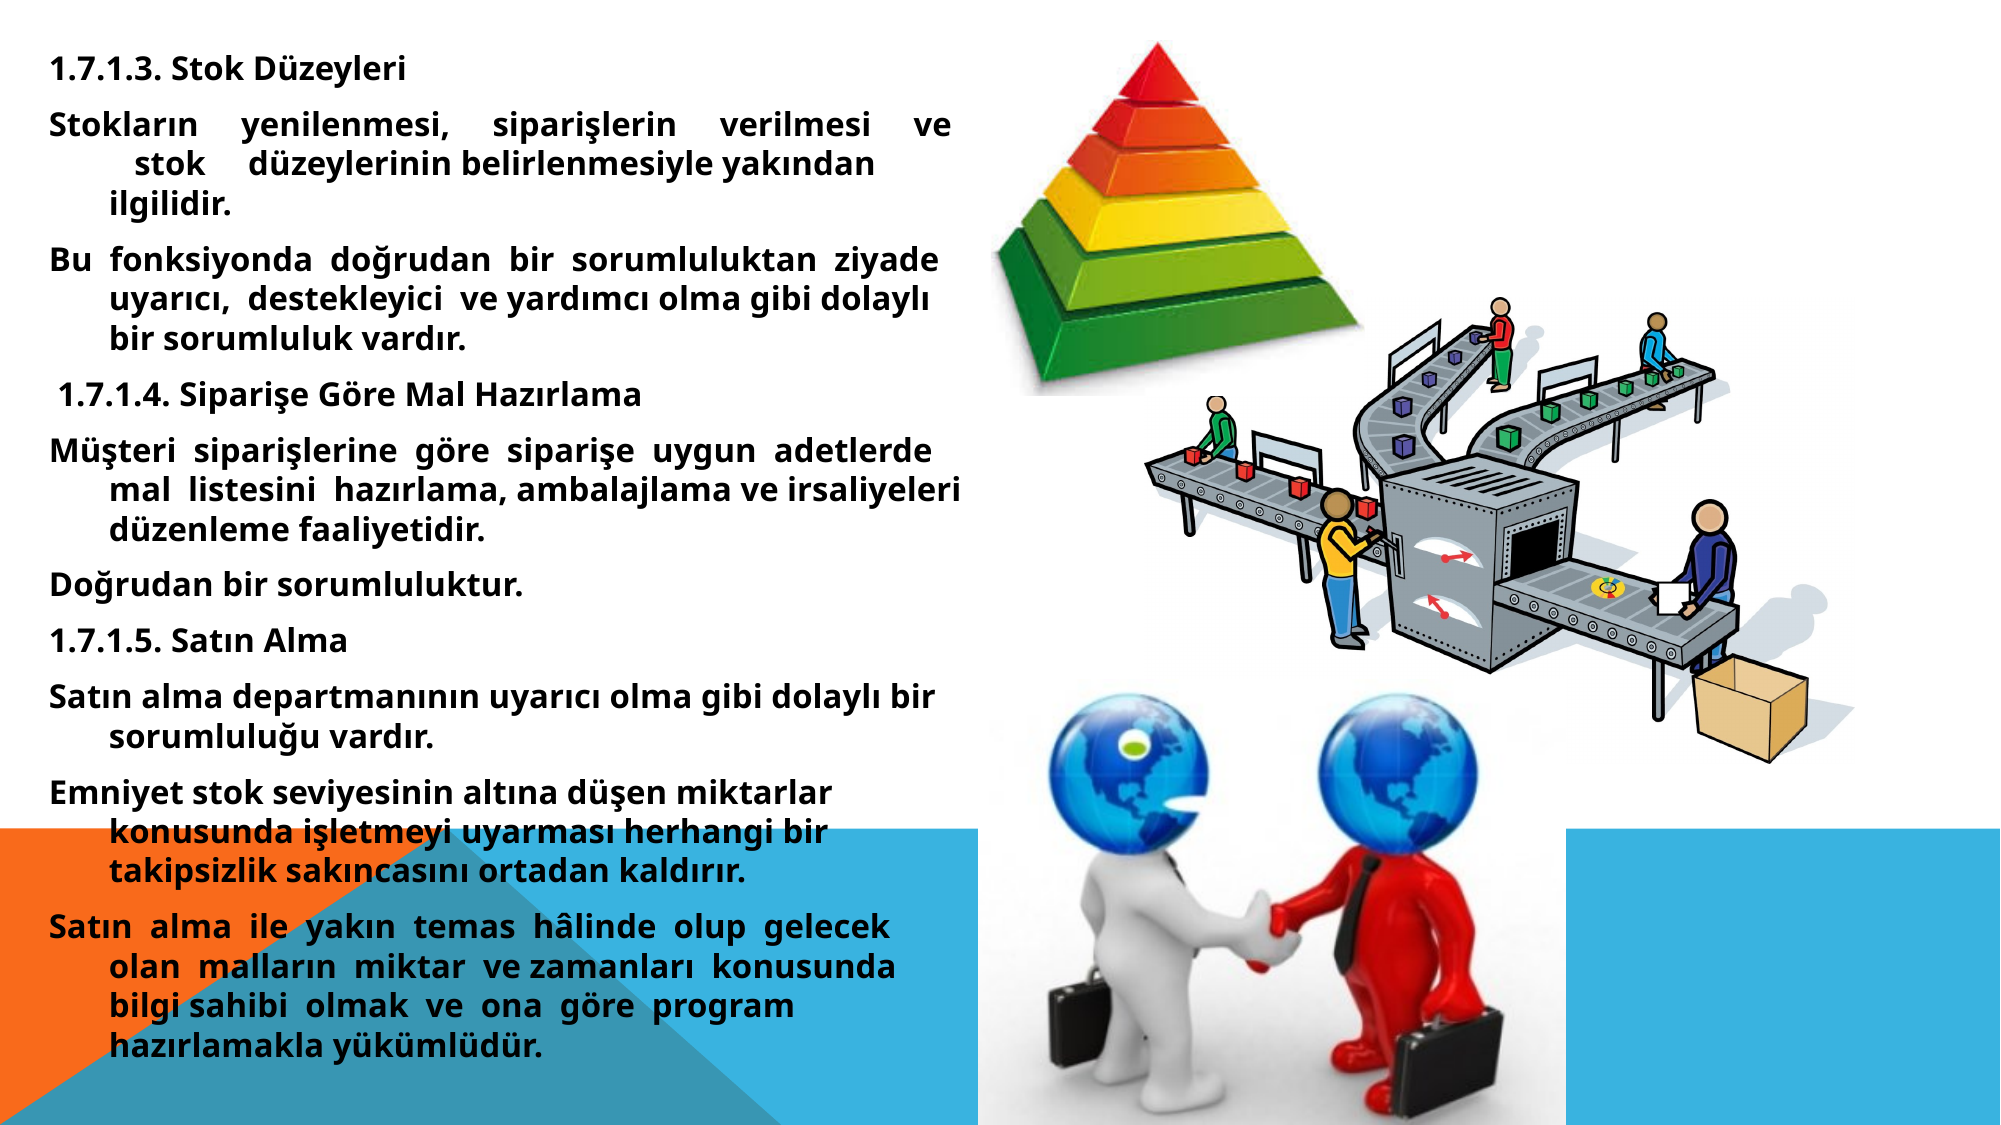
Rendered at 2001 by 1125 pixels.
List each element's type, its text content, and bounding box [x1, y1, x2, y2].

picture [977, 39, 1856, 1125]
list 1.7.1.3. Stok Düzeyleri Stokların yenilenmesi, siparişlerin verilmesi ve stok düzeylerinin belirlenmesiyle yakından ilgilidir. Bu fonksiyonda doğrudan bir sorumluluktan ziyade uyarıcı, destekleyici ve yardımcı olma gibi dolaylı bir sorumluluk vardır. 1.7.1.4. Siparişe Göre Mal Hazırlama Müşteri siparişlerine göre siparişe uygun adetlerde mal listesini hazırlama, ambalajlama ve irsaliyeleri düzenleme faaliyetidir. Doğrudan bir sorumluluktur. 1.7.1.5. Satın Alma Satın alma departmanının uyarıcı olma gibi dolaylı bir sorumluluğu vardır. Emniyet stok seviyesinin altına düşen miktarlar konusunda işletmeyi uyarması herhangi bir takipsizlik sakıncasını ortadan kaldırır. Satın alma ile yakın temas hâlinde olup gelecek olan malların miktar ve zamanları konusunda bilgi sahibi olmak ve ona göre program hazırlamakla yükümlüdür. [33, 40, 979, 1082]
